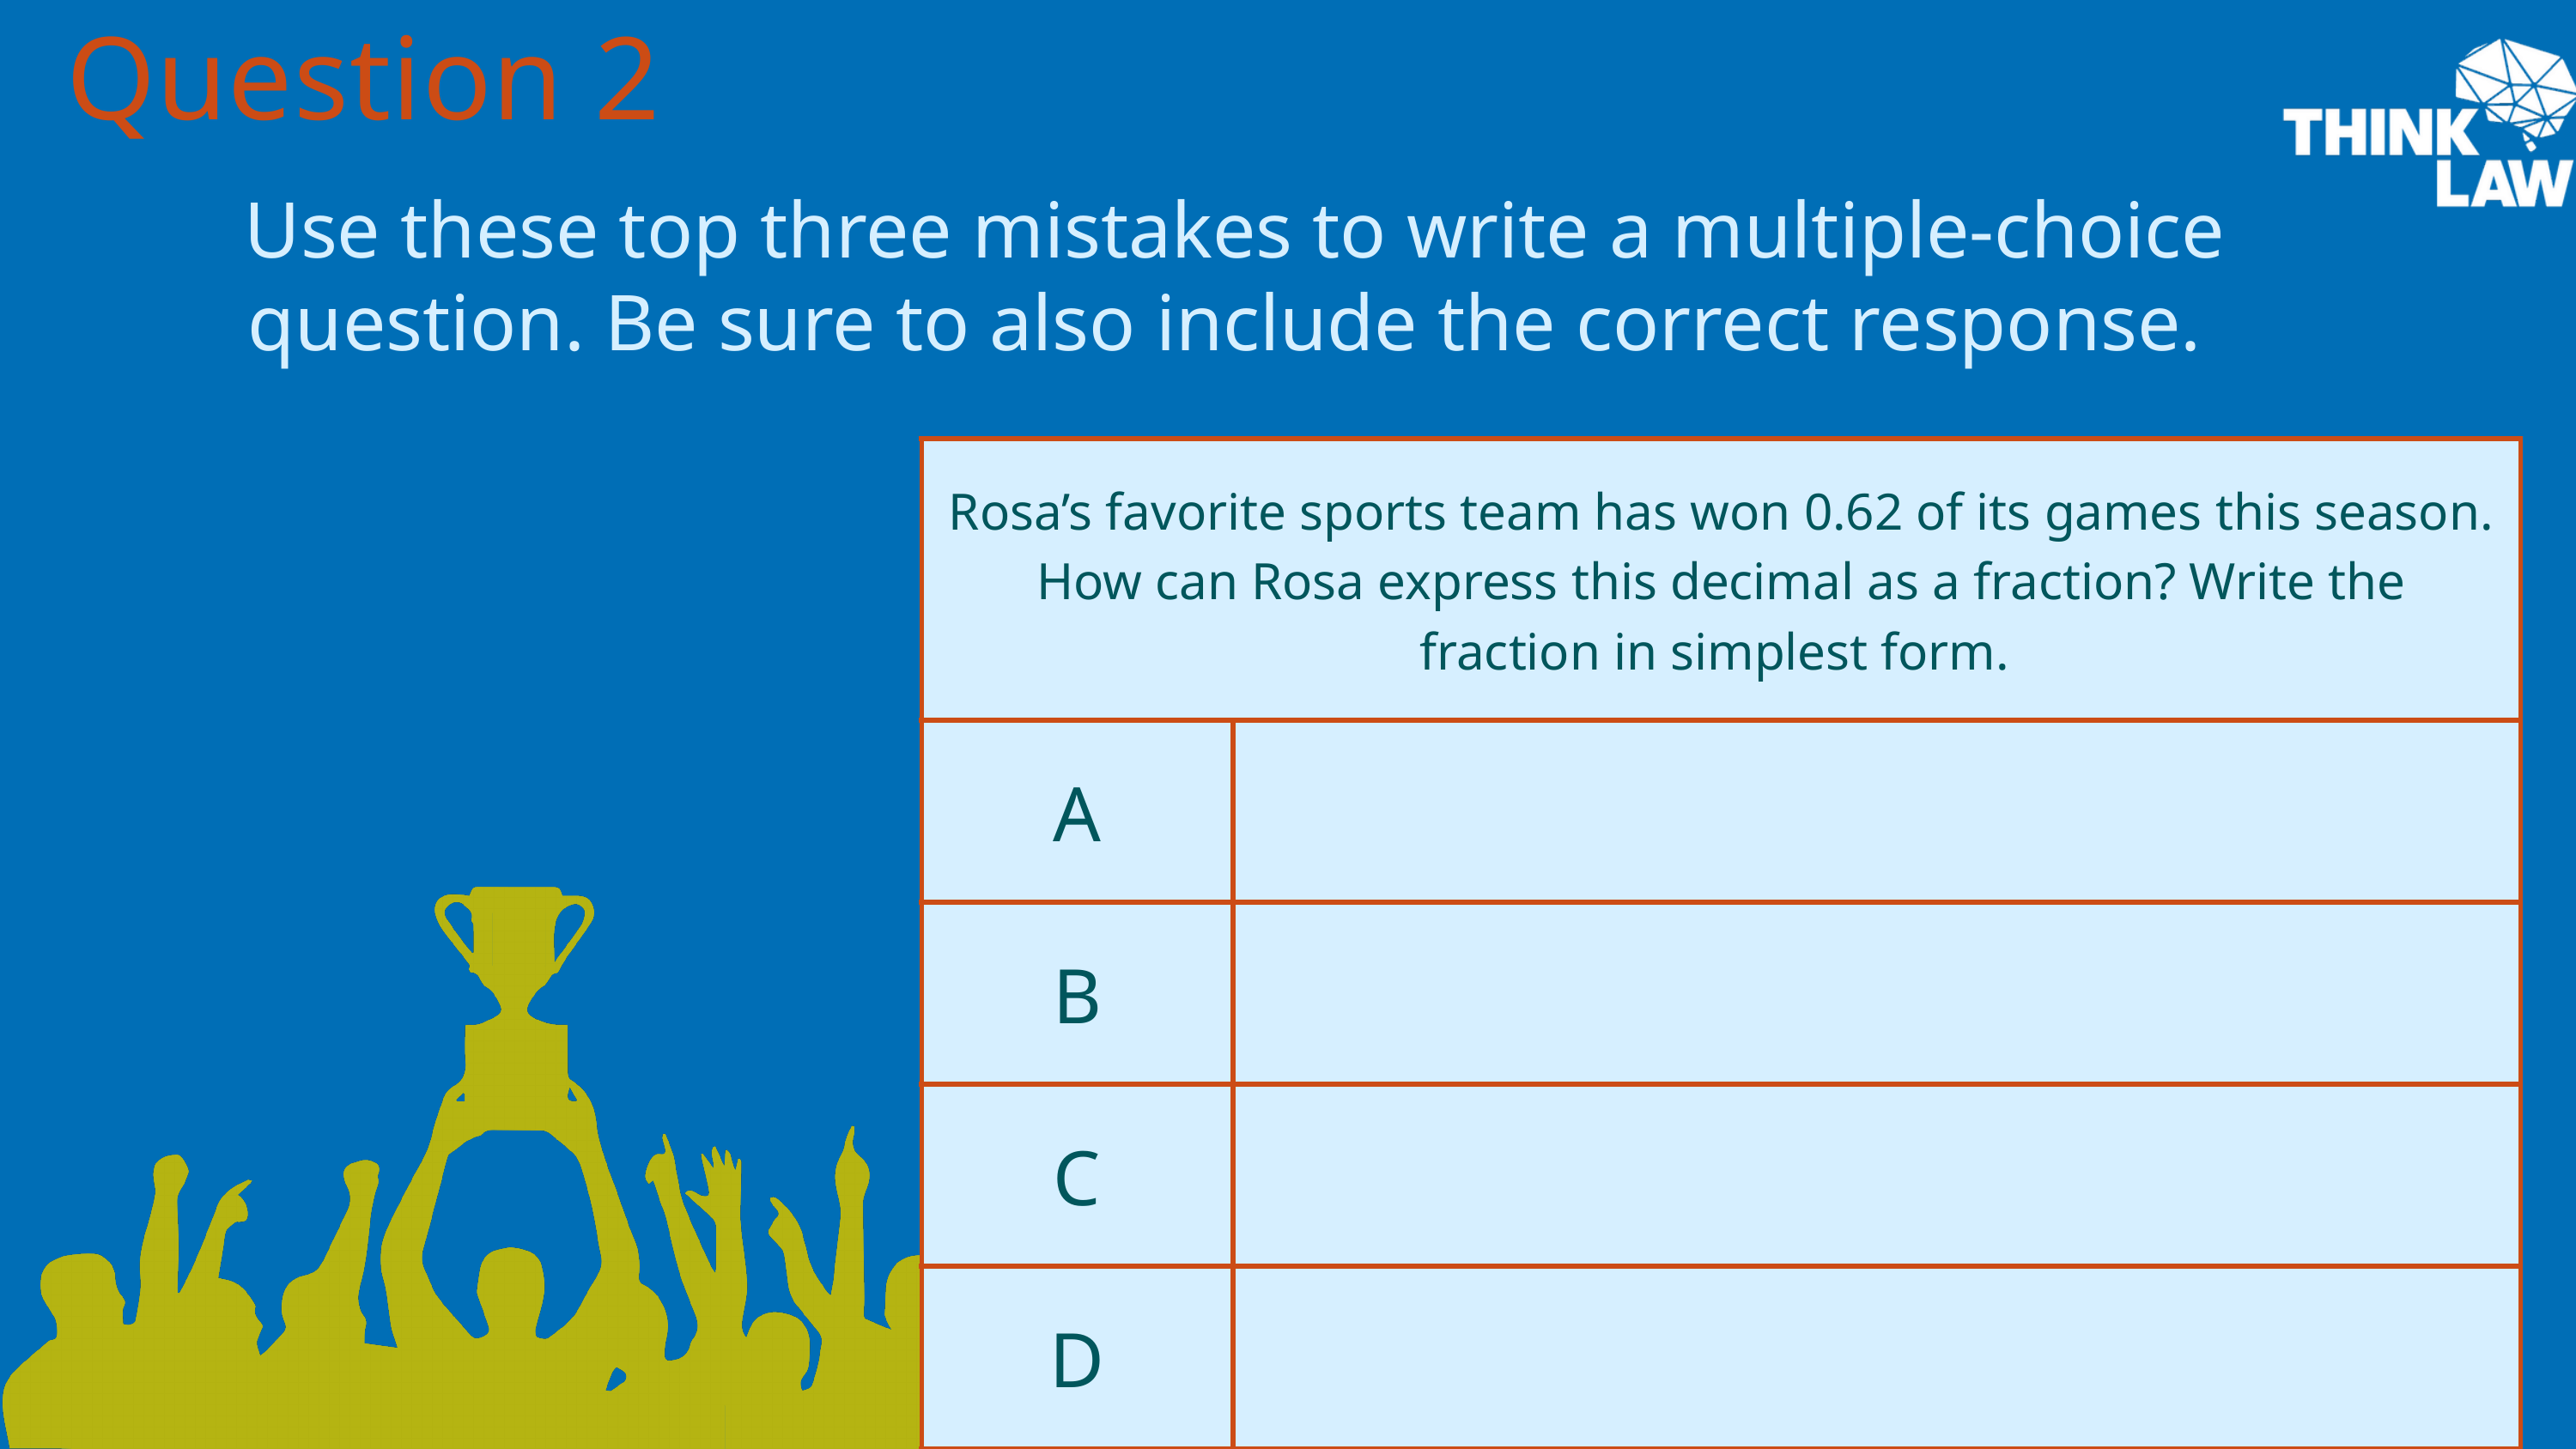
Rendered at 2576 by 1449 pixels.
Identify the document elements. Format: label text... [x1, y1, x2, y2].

table_header Rosa’s favorite sports team has won 0.62 of its games this season. How can Rosa express this decimal as a fraction? Write the fraction in simplest form. [924, 441, 2518, 718]
table_cell C [924, 1087, 1230, 1264]
table_cell A [924, 723, 1230, 900]
text_box Use these top three mistakes to write a multiple-choice question. Be sure to also include the correct response. [144, 181, 2326, 367]
table_cell [1236, 1087, 2518, 1264]
text_box [0, 887, 920, 1449]
table_cell [1236, 905, 2518, 1082]
table_cell [1236, 1269, 2518, 1446]
text_box [2275, 0, 2576, 262]
table_cell D [924, 1269, 1230, 1446]
table_cell [1236, 723, 2518, 900]
table_cell B [924, 905, 1230, 1082]
text_box Question 2 [0, 16, 1011, 143]
